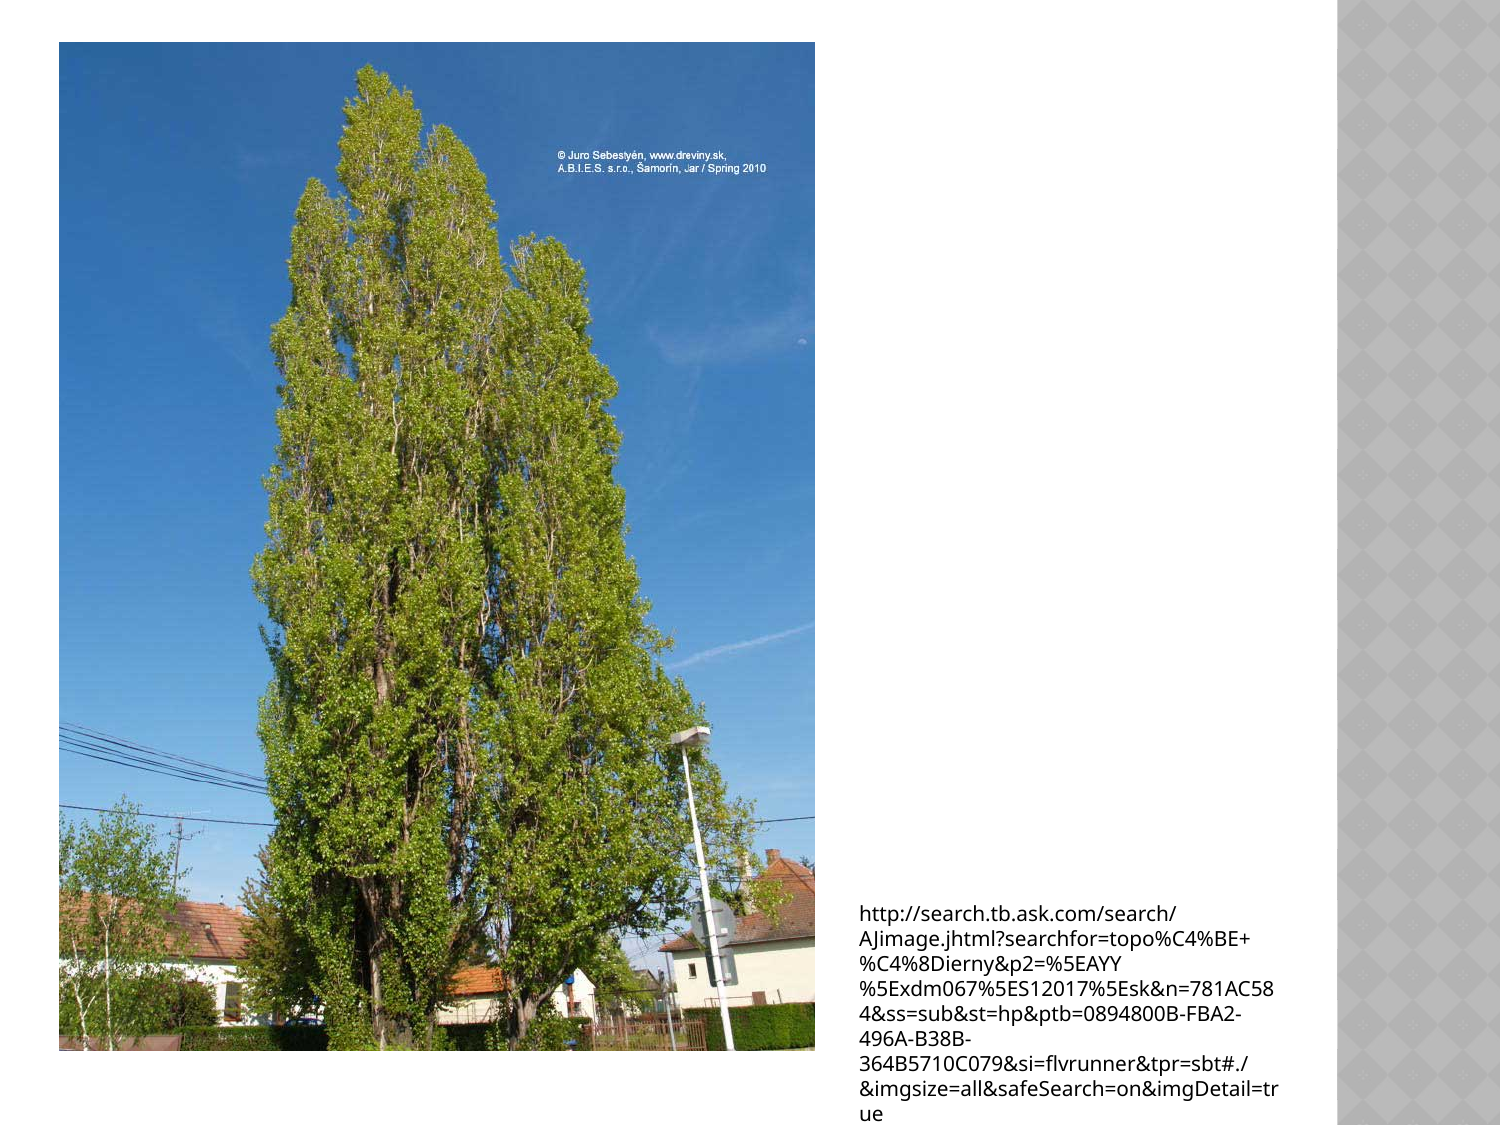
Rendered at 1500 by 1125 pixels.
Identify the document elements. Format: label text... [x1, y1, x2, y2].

picture [58, 42, 816, 1051]
text_box http://search.tb.ask.com/search/AJimage.jhtml?searchfor=topo%C4%BE+%C4%8Dierny&p2=%5EAYY%5Exdm067%5ES12017%5Esk&n=781AC584&ss=sub&st=hp&ptb=0894800B-FBA2-496A-B38B-364B5710C079&si=flvrunner&tpr=sbt#./&imgsize=all&safeSearch=on&imgDetail=true [844, 893, 1300, 1125]
